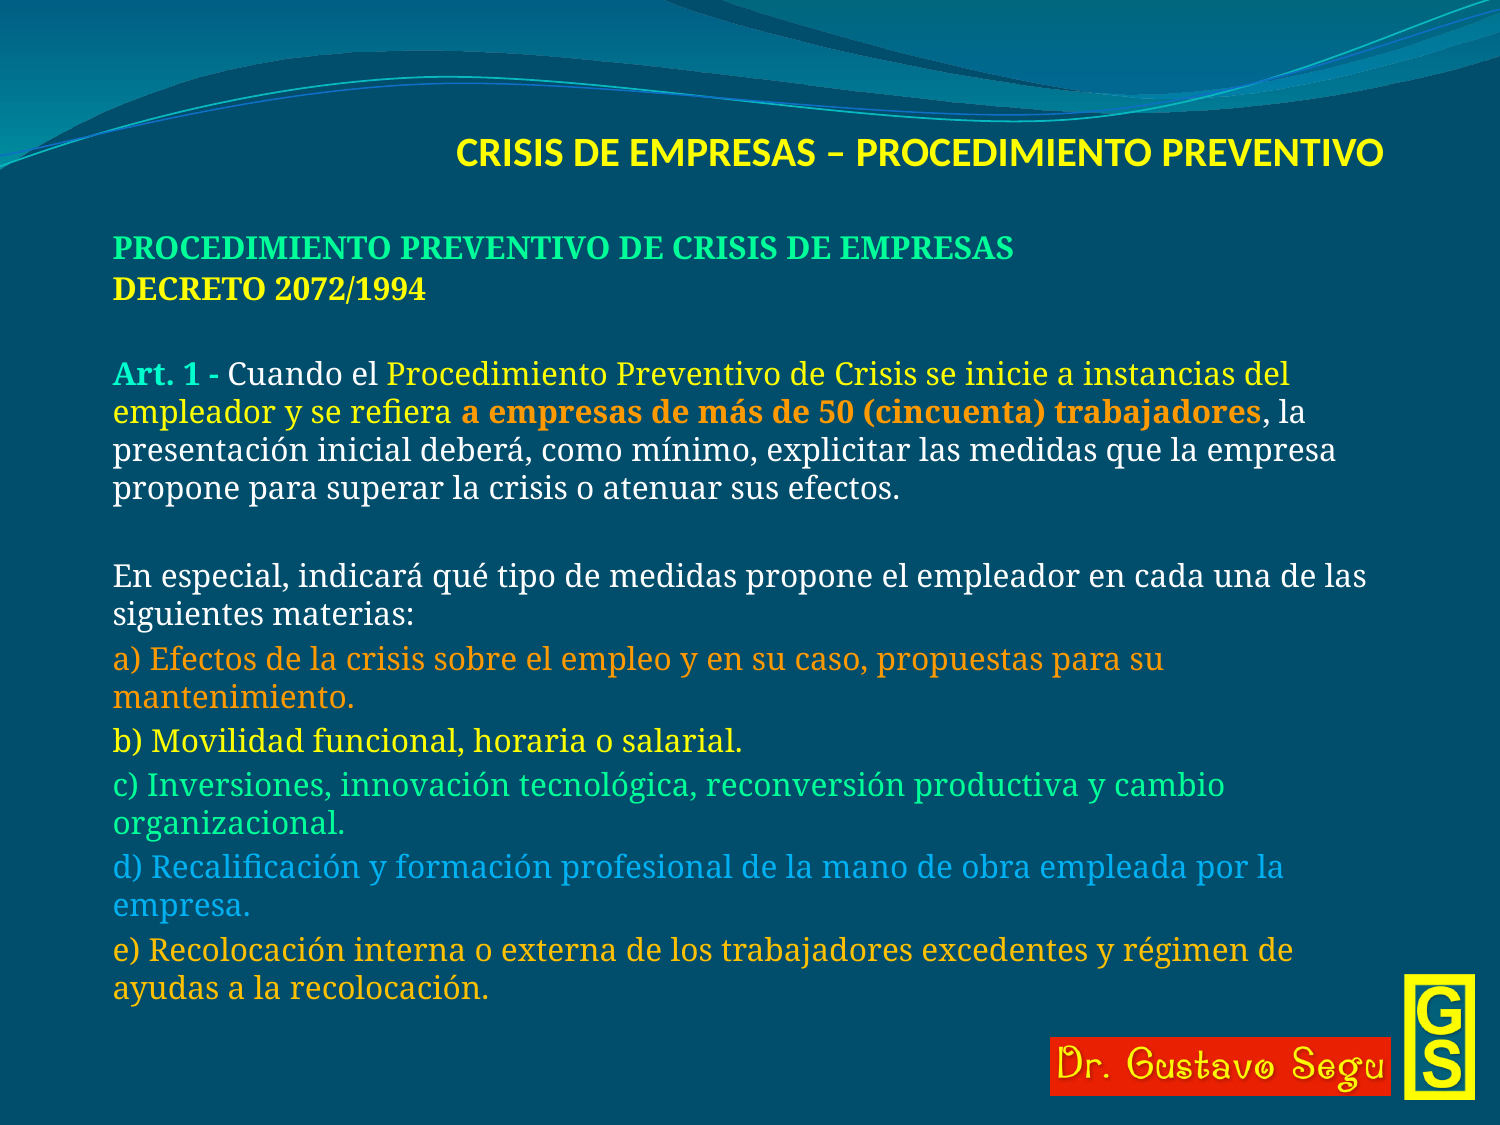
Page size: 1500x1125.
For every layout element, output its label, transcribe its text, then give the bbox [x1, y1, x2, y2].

subtitle PROCEDIMIENTO PREVENTIVO DE CRISIS DE EMPRESAS DECRETO 2072/1994 Art. 1 - Cuando el Procedimiento Preventivo de Crisis se inicie a instancias del empleador y se refiera a empresas de más de 50 (cincuenta) trabajadores, la presentación inicial deberá, como mínimo, explicitar las medidas que la empresa propone para superar la crisis o atenuar sus efectos. En especial, indicará qué tipo de medidas propone el empleador en cada una de las siguientes materias: a) Efectos de la crisis sobre el empleo y en su caso, propuestas para su mantenimiento. b) Movilidad funcional, horaria o salarial. c) Inversiones, innovación tecnológica, reconversión productiva y cambio organizacional. d) Recalificación y formación profesional de la mano de obra empleada por la empresa. e) Recolocación interna o externa de los trabajadores excedentes y régimen de ayudas a la recolocación. [112, 224, 1388, 1025]
title CRISIS DE EMPRESAS – PROCEDIMIENTO PREVENTIVO [112, 62, 1388, 175]
picture [1051, 1038, 1390, 1095]
picture [1405, 975, 1474, 1099]
